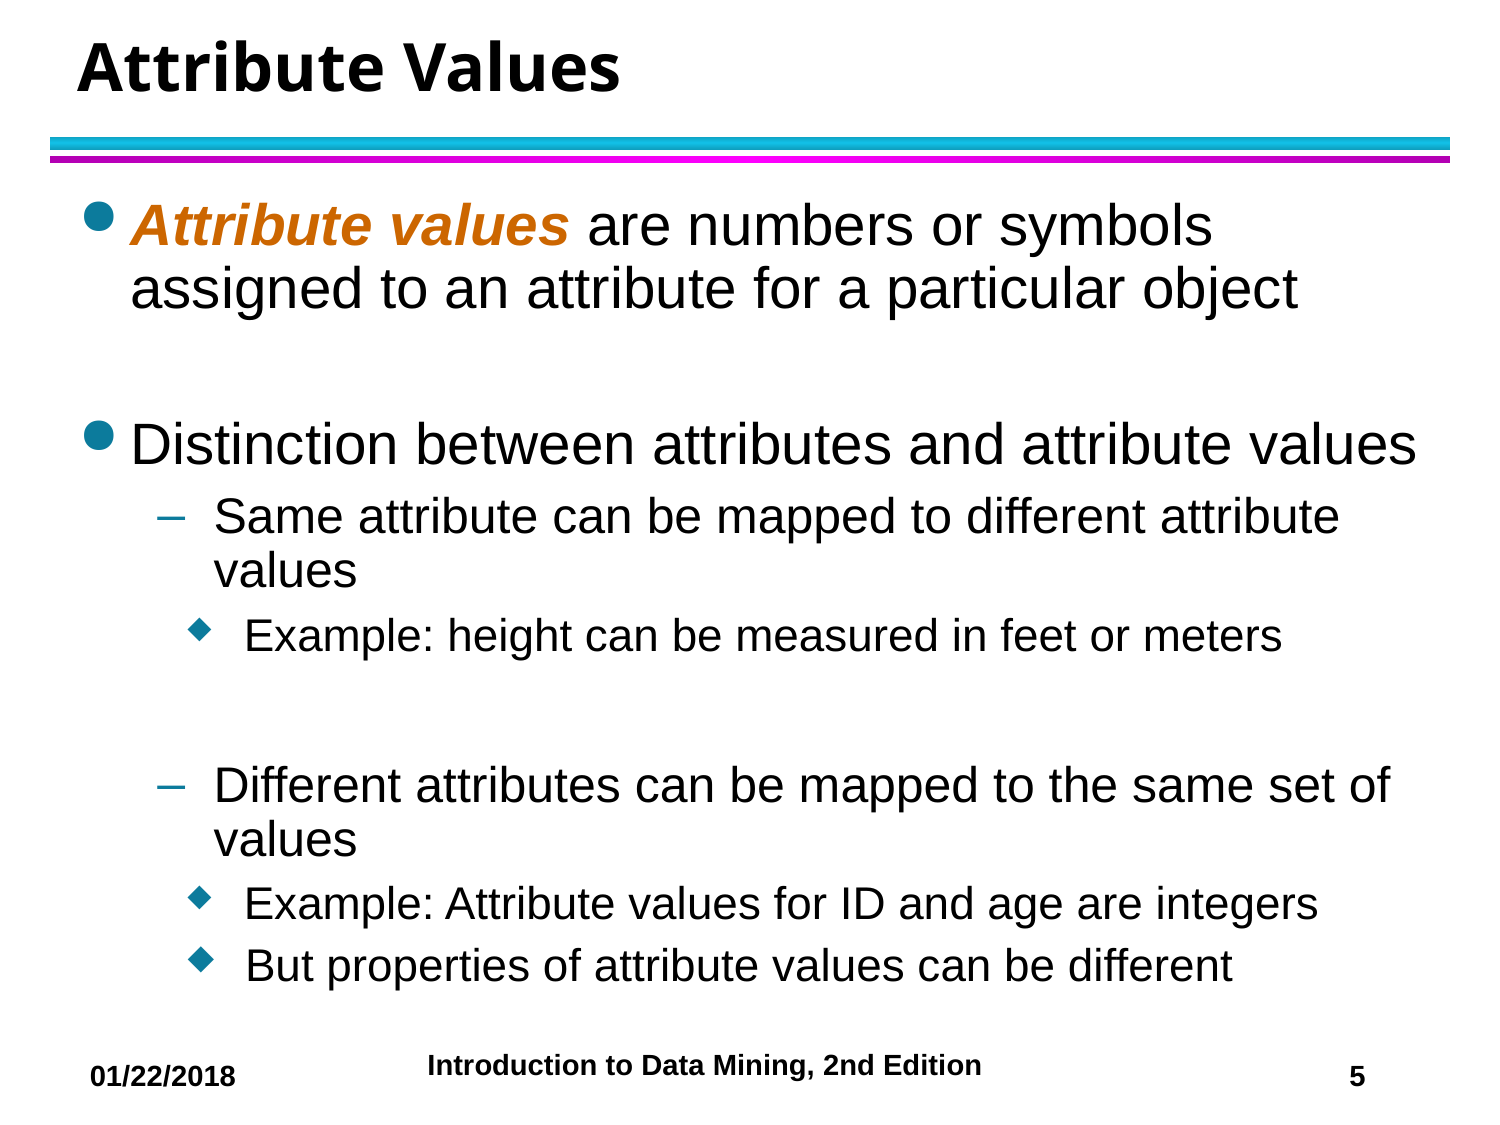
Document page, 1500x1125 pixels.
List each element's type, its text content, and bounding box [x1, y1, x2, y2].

title Attribute Values [62, 24, 1421, 113]
list Attribute values are numbers or symbols assigned to an attribute for a particular object Distinction between attributes and attribute values Same attribute can be mapped to different attribute values Example: height can be measured in feet or meters Different attributes can be mapped to the same set of values Example: Attribute values for ID and age are integers But properties of attribute values can be different [67, 187, 1475, 1038]
